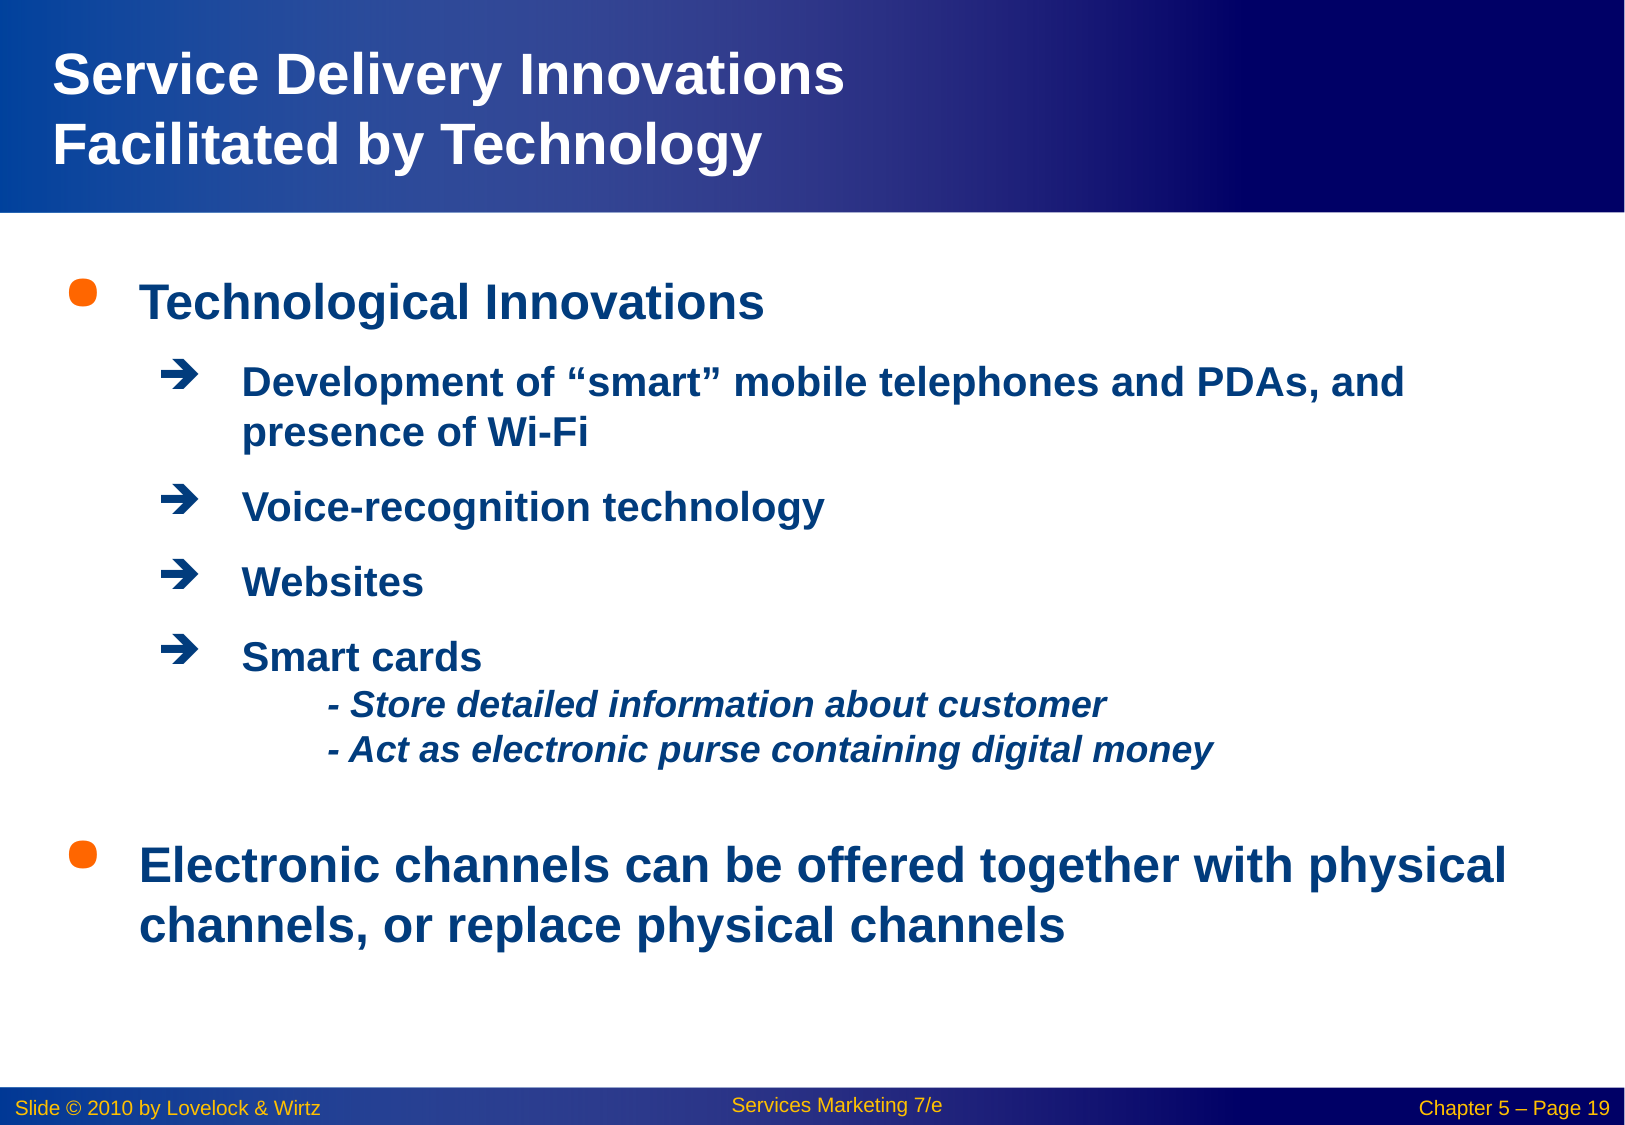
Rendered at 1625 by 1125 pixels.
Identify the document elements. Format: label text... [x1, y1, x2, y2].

title Service Delivery Innovations Facilitated by Technology [36, 37, 1088, 176]
list Technological Innovations Development of “smart” mobile telephones and PDAs, and presence of Wi-Fi Voice-recognition technology Websites Smart cards - Store detailed information about customer - Act as electronic purse containing digital money Electronic channels can be offered together with physical channels, or replace physical channels [49, 261, 1588, 1051]
